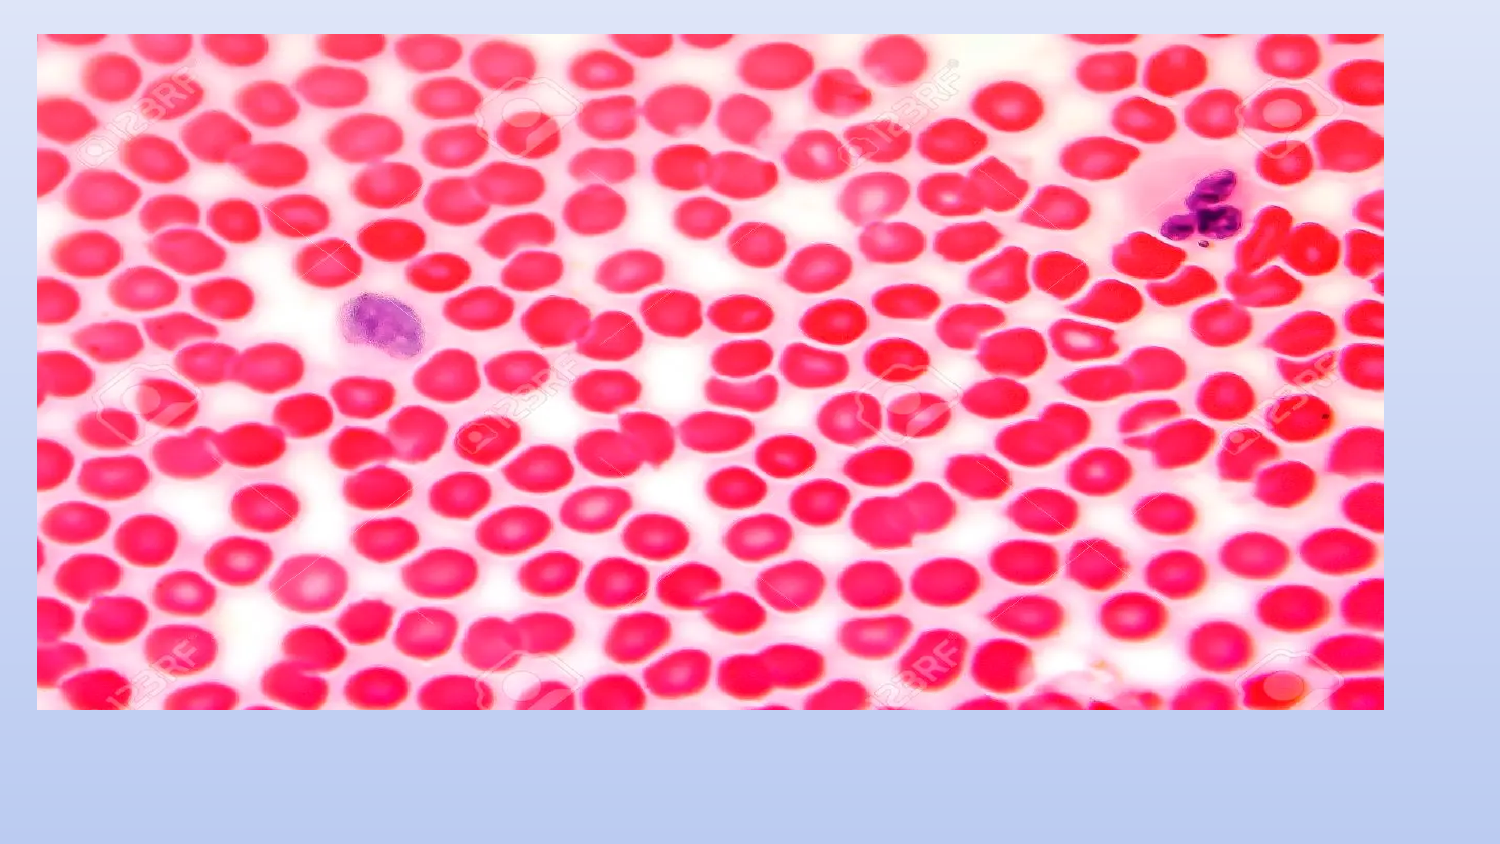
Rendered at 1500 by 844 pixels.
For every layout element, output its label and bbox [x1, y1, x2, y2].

picture [37, 34, 1384, 710]
